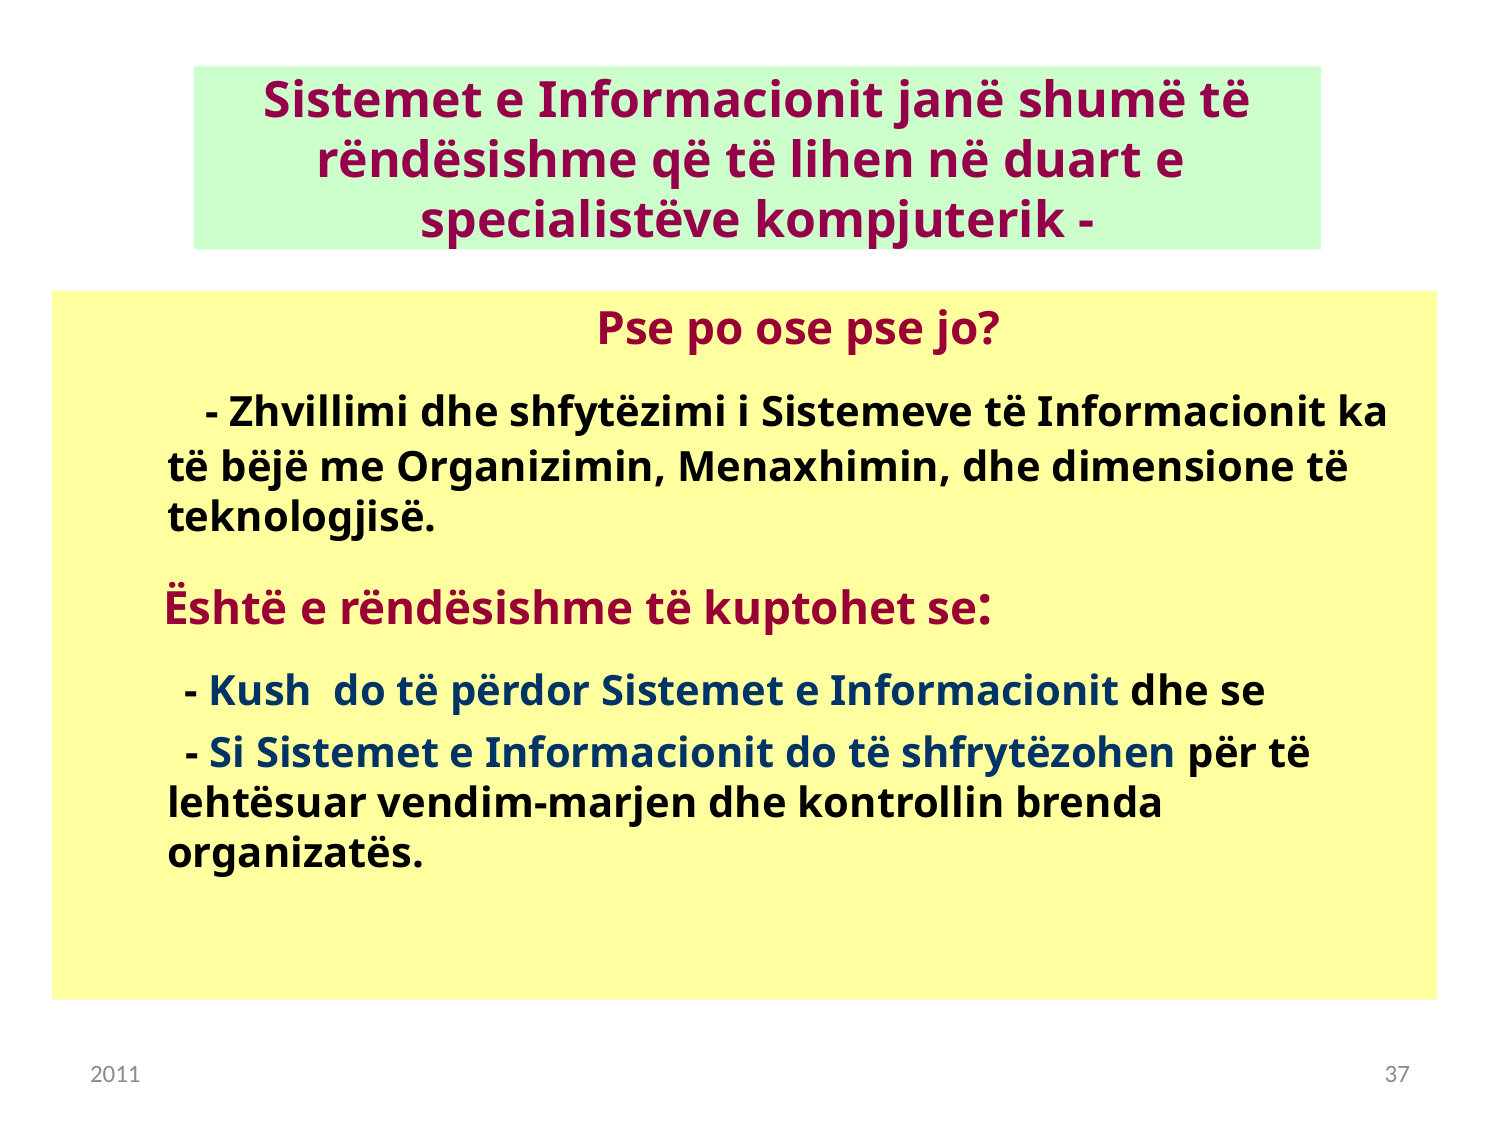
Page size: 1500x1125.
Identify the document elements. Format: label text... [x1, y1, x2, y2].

slide_number 37 [1074, 1042, 1425, 1103]
slide_number 2011 [75, 1042, 425, 1103]
list Pse po ose pse jo? - Zhvillimi dhe shfytëzimi i Sistemeve të Informacionit ka të bëjë me Organizimin, Menaxhimin, dhe dimensione të teknologjisë. Është e rëndësishme të kuptohet se: - Kush do të përdor Sistemet e Informacionit dhe se - Si Sistemet e Informacionit do të shfrytëzohen për të lehtësuar vendim-marjen dhe kontrollin brenda organizatës. [52, 290, 1437, 1000]
title Sistemet e Informacionit janë shumë të rëndësishme që të lihen në duart e specialistëve kompjuterik - [193, 66, 1322, 250]
